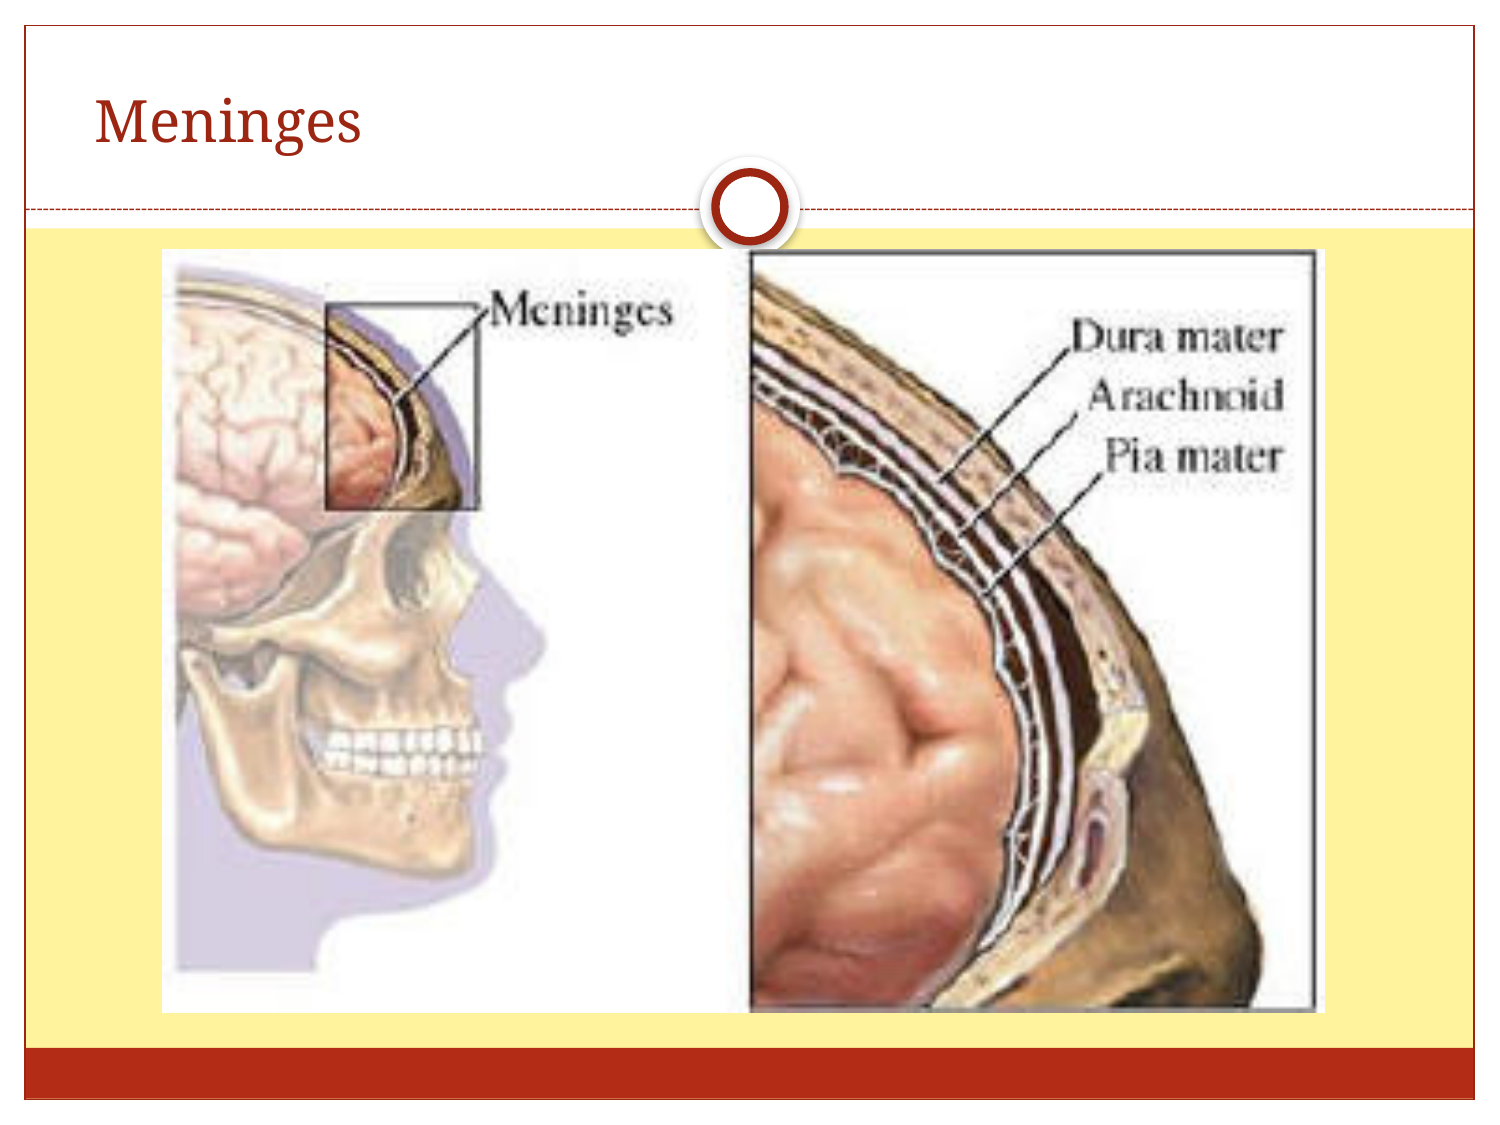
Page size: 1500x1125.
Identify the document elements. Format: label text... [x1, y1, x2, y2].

title Meninges [49, 37, 1450, 162]
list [162, 249, 1326, 1013]
